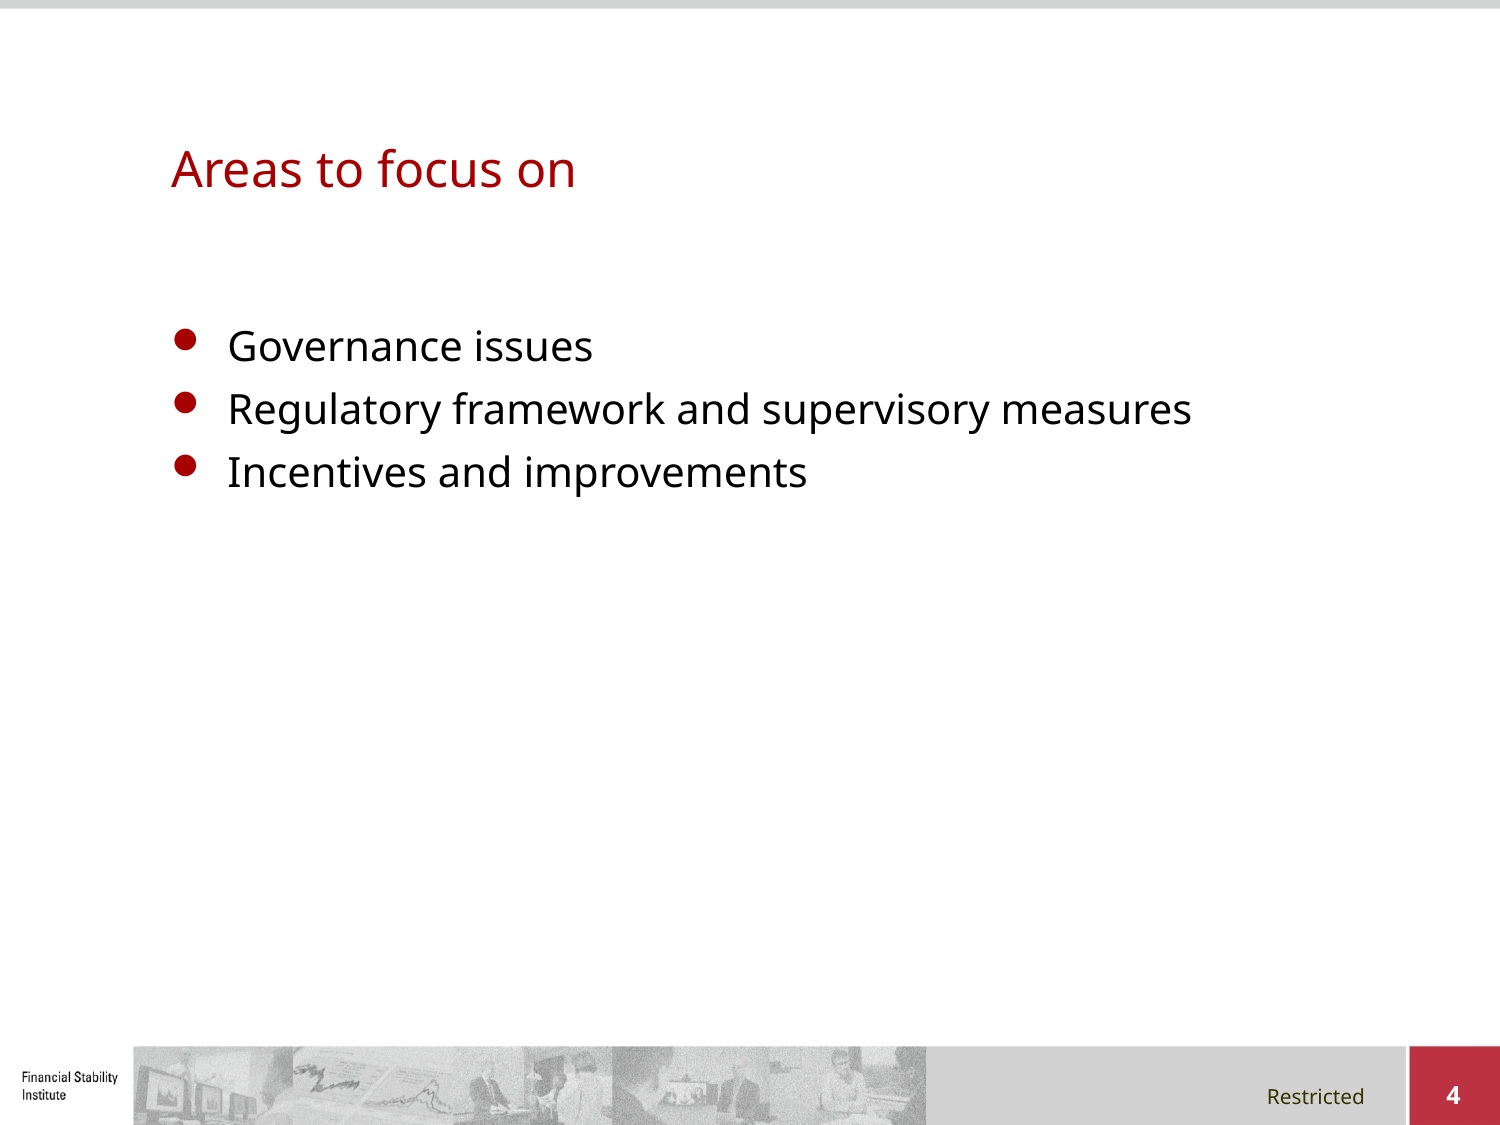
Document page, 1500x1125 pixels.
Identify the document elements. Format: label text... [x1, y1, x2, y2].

title Areas to focus on [171, 137, 1398, 214]
slide_number 4 [1407, 1072, 1500, 1125]
list Governance issues Regulatory framework and supervisory measures Incentives and improvements [171, 314, 1400, 1012]
picture [21, 1044, 1500, 1125]
